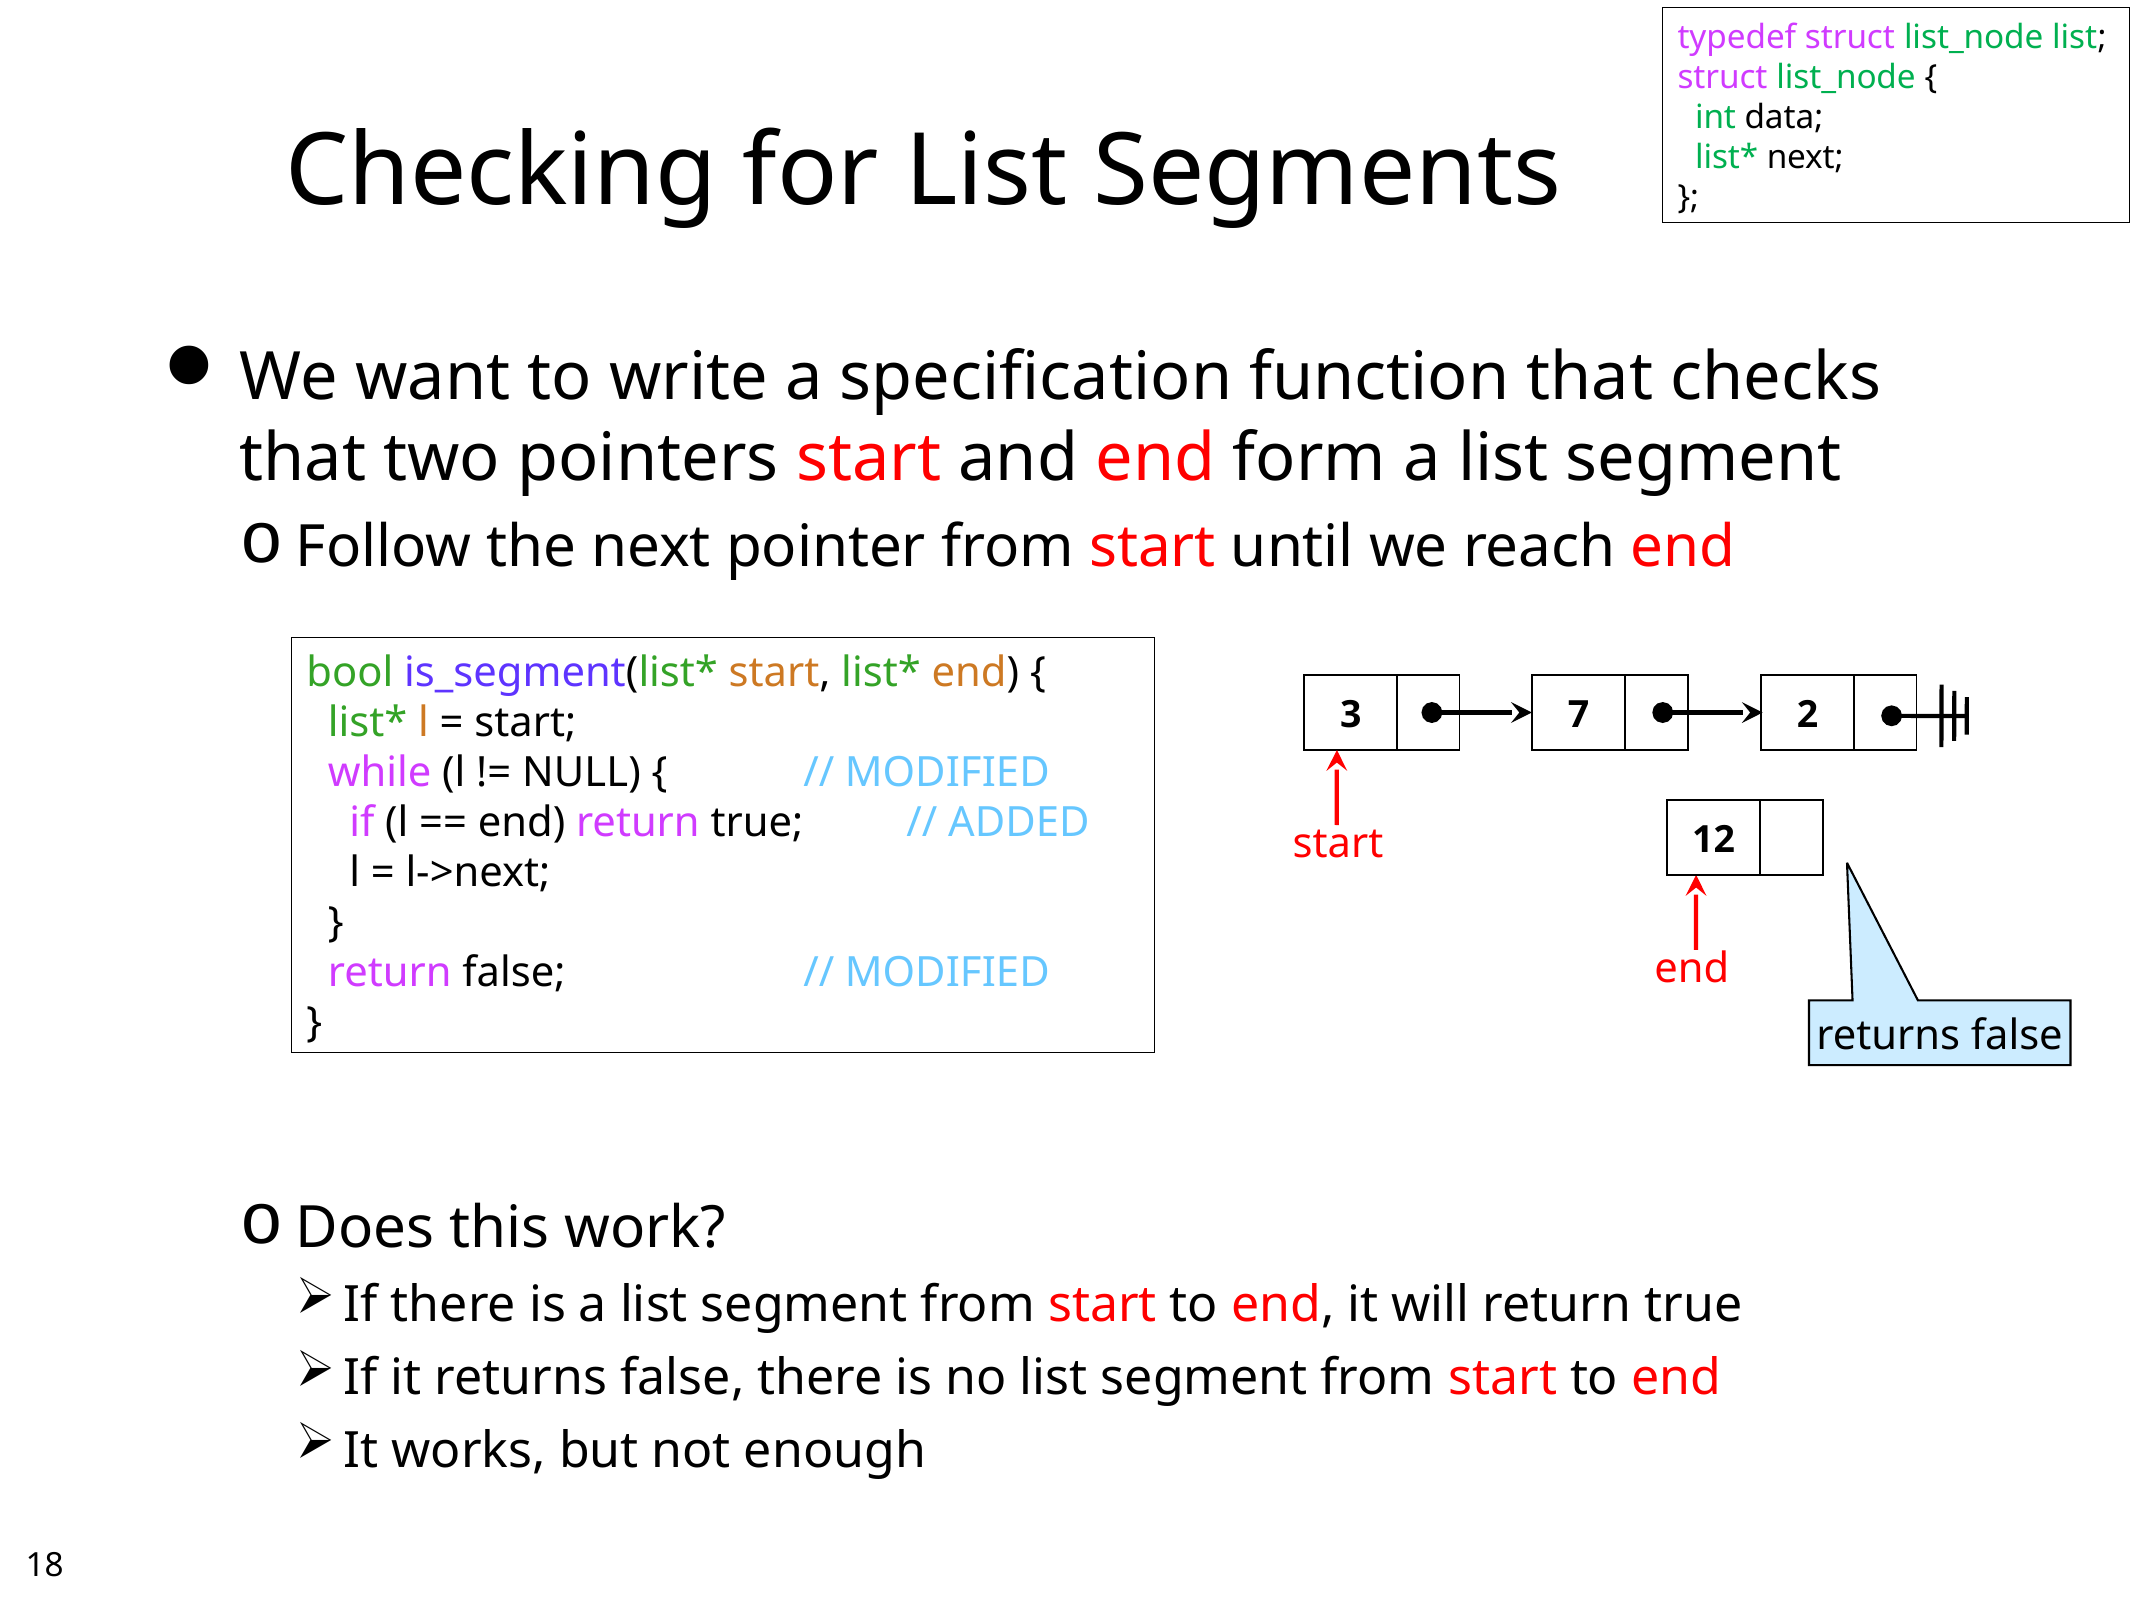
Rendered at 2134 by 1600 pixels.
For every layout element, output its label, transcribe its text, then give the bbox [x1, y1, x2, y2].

list We want to write a specification function that checks that two pointers start and end form a list segment Follow the next pointer from start until we reach end Does this work? If there is a list segment from start to end, it will return true If it returns false, there is no list segment from start to end It works, but not enough [155, 324, 1978, 1457]
table_header [1398, 676, 1459, 749]
text_box returns false [1808, 862, 2071, 1066]
table_header [1761, 801, 1822, 874]
text_box start [1277, 808, 1399, 874]
title Checking for List Segments [155, 41, 1693, 289]
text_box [1891, 684, 1968, 748]
table_header [1626, 676, 1687, 749]
table_header [1855, 676, 1916, 749]
text_box end [1639, 933, 1745, 999]
table_header 7 [1533, 676, 1624, 749]
slide_number 17 [16, 1533, 74, 1588]
text_box typedef struct list_node list; struct list_node { int data; list* next; }; [1662, 7, 2130, 223]
text_box bool is_segment(list* start, list* end) { list* l = start; while (l != NULL) { // MODIFIED if (l == end) return true; // ADDED l = l->next; } return false; // MODIFIED } [291, 637, 1155, 1053]
table_header 12 [1668, 801, 1759, 874]
table_header 3 [1305, 676, 1396, 749]
table_header 2 [1762, 676, 1853, 749]
